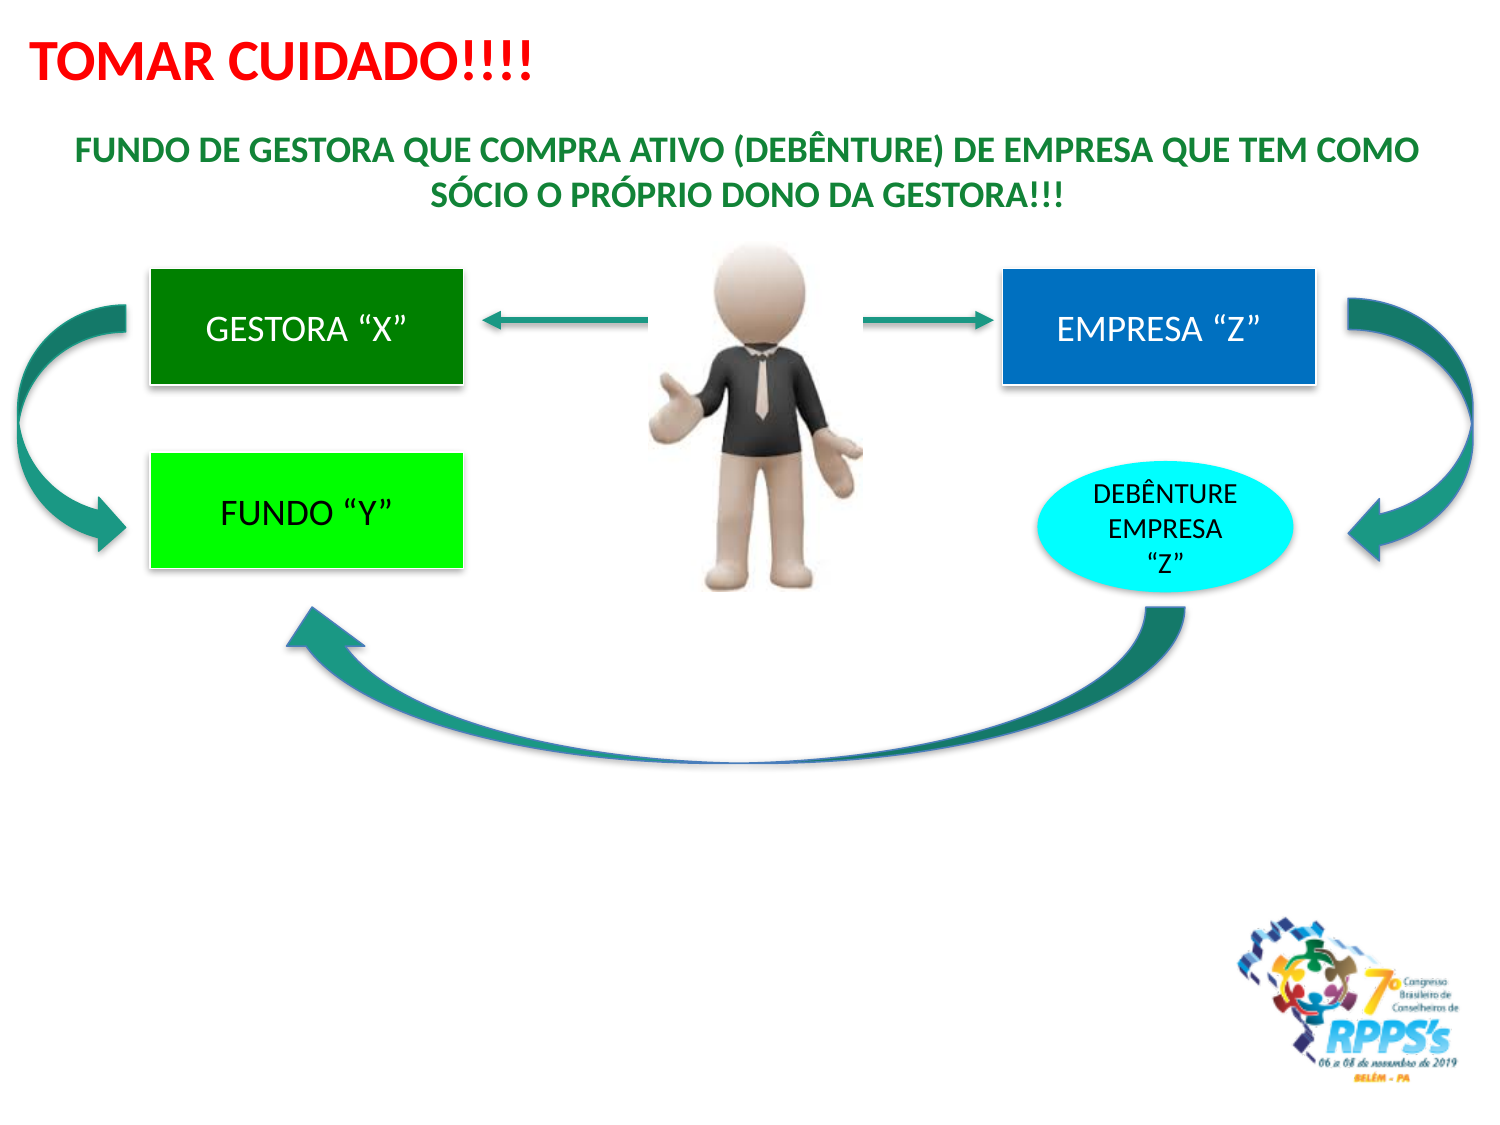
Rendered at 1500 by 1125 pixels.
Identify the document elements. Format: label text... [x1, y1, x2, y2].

text_box GESTORA “X” [149, 268, 464, 386]
text_box FUNDO DE GESTORA QUE COMPRA ATIVO (DEBÊNTURE) DE EMPRESA QUE TEM COMO SÓCIO O PRÓPRIO DONO DA GESTORA!!! [32, 117, 1464, 223]
text_box [1347, 297, 1474, 562]
text_box [285, 606, 1186, 765]
picture [1227, 905, 1469, 1092]
text_box DEBÊNTURE EMPRESA “Z” [1037, 460, 1294, 593]
text_box [16, 304, 127, 552]
text_box FUNDO “Y” [149, 451, 464, 569]
text_box EMPRESA “Z” [1002, 268, 1317, 386]
text_box TOMAR CUIDADO!!!! [14, 14, 551, 99]
picture [648, 241, 864, 592]
